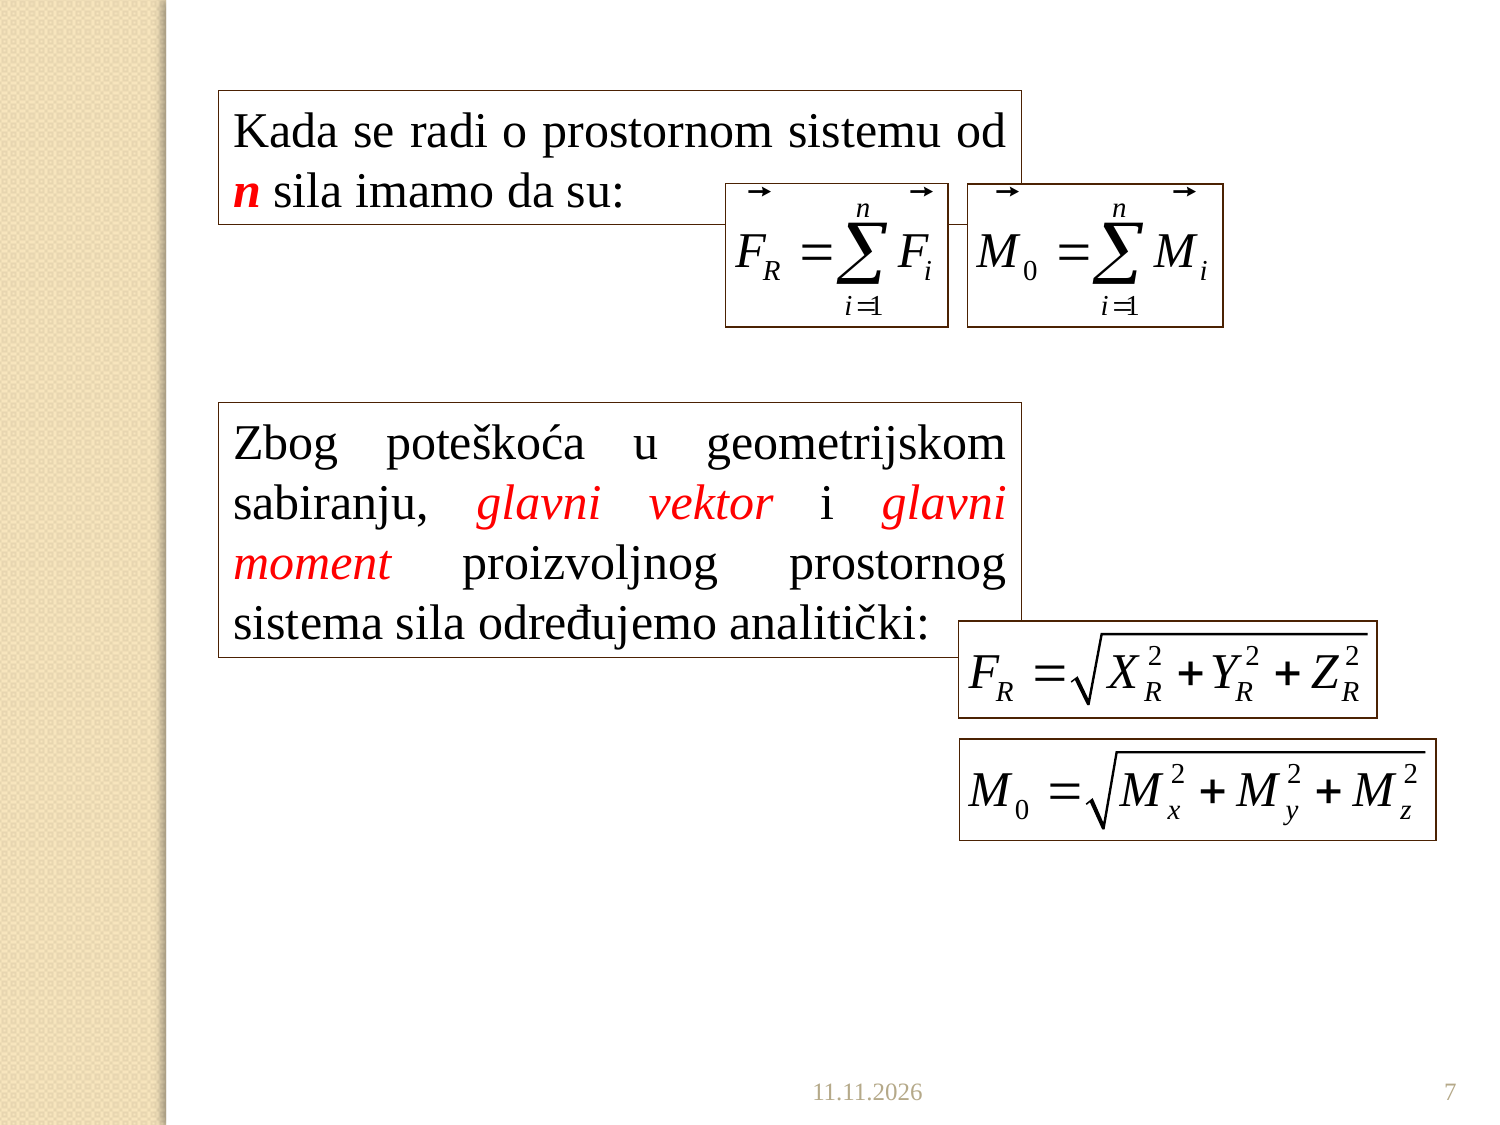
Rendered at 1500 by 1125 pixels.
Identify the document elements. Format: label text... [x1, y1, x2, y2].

slide_number 7 [1413, 1034, 1488, 1113]
text_box Zbog poteškoća u geometrijskom sabiranju, glavni vektor i glavni moment proizvoljnog prostornog sistema sila određujemo analitički: [218, 402, 1022, 658]
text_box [968, 184, 1223, 327]
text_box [959, 739, 1436, 840]
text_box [959, 621, 1377, 718]
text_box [726, 184, 948, 327]
text_box Kada se radi o prostornom sistemu od n sila imamo da su: [218, 90, 1022, 225]
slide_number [587, 1034, 938, 1113]
